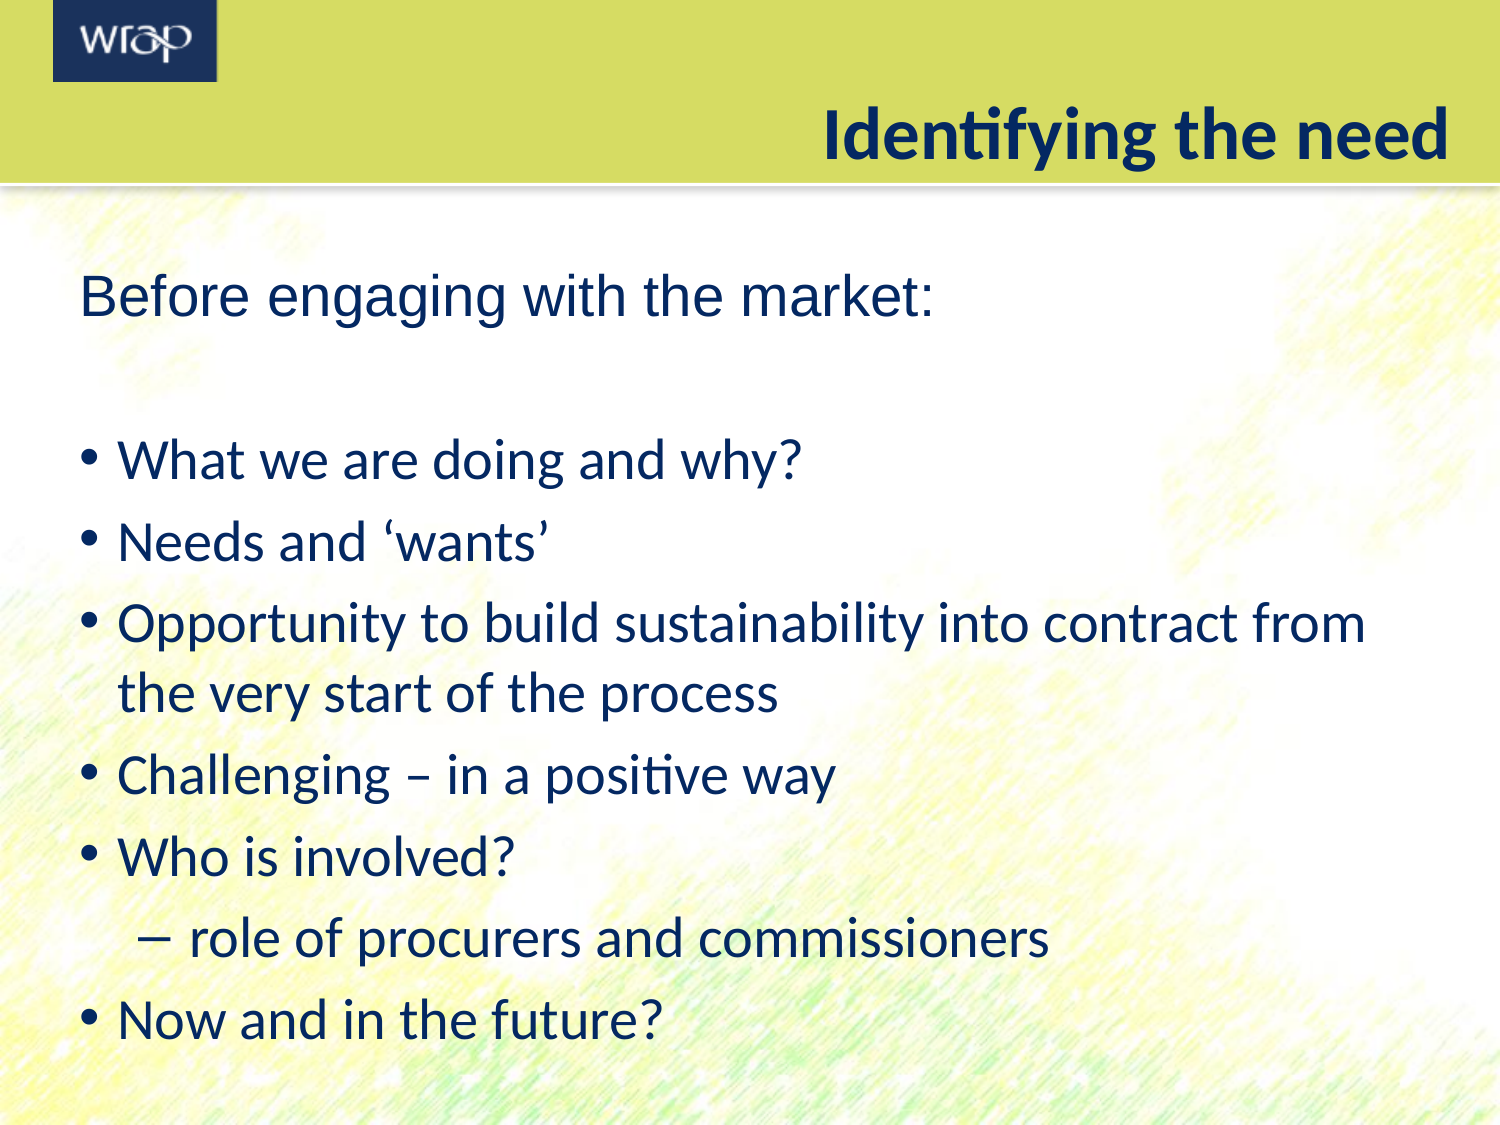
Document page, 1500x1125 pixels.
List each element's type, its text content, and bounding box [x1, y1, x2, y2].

picture [53, 0, 231, 82]
picture [0, 187, 1500, 1125]
text_box Before engaging with the market: What we are doing and why? Needs and ‘wants’ Opportunity to build sustainability into contract from the very start of the process Challenging – in a positive way Who is involved? role of procurers and commissioners Now and in the future? [64, 250, 1415, 868]
text_box Identifying the need [317, 84, 1452, 175]
